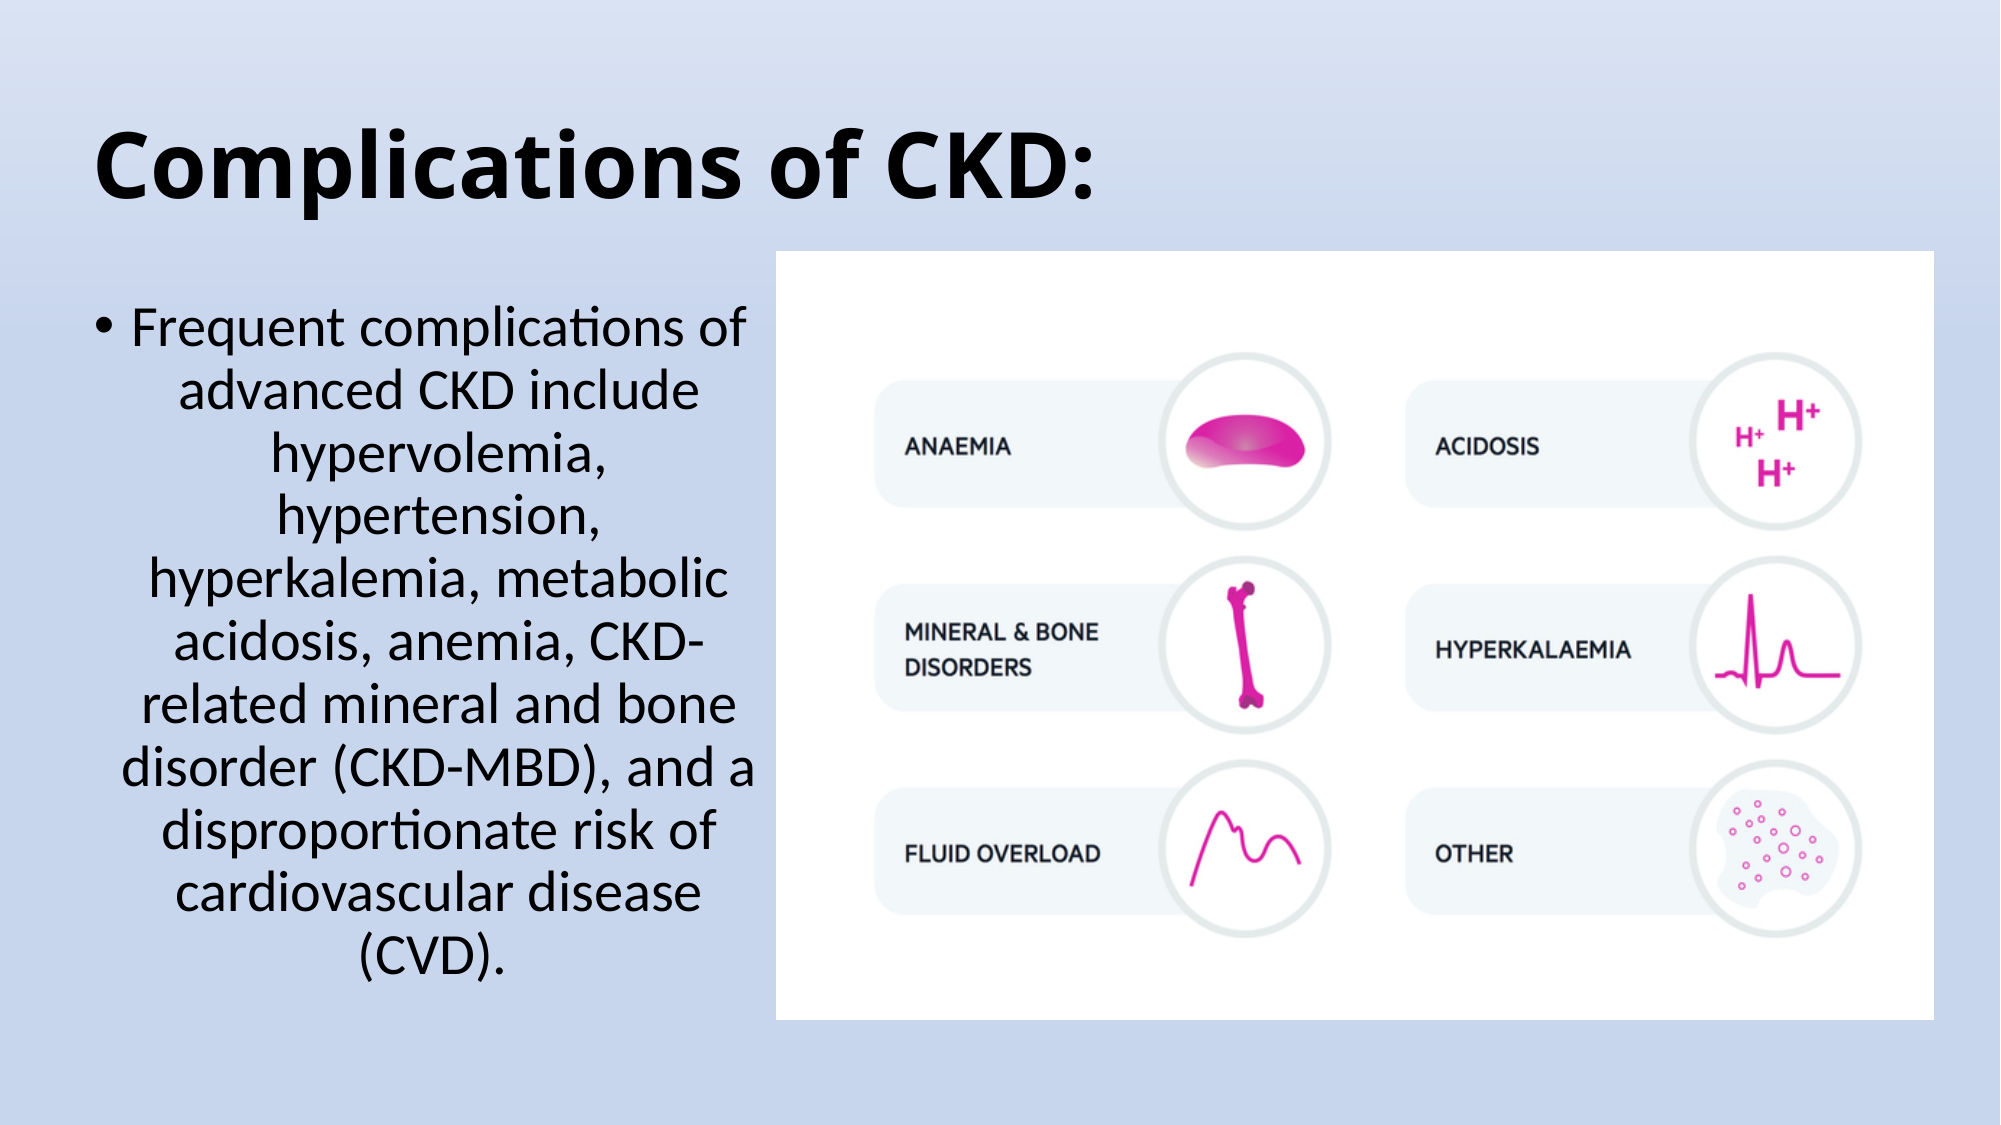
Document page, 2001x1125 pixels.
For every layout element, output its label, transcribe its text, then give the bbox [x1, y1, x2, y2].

picture [776, 251, 1934, 1020]
list Frequent complications of advanced CKD include hypervolemia, hypertension, hyperkalemia, metabolic acidosis, anemia, CKD-related mineral and bone disorder (CKD-MBD), and a disproportionate risk of cardiovascular disease (CVD). [64, 288, 776, 1003]
title Complications of CKD: [77, 59, 1863, 278]
